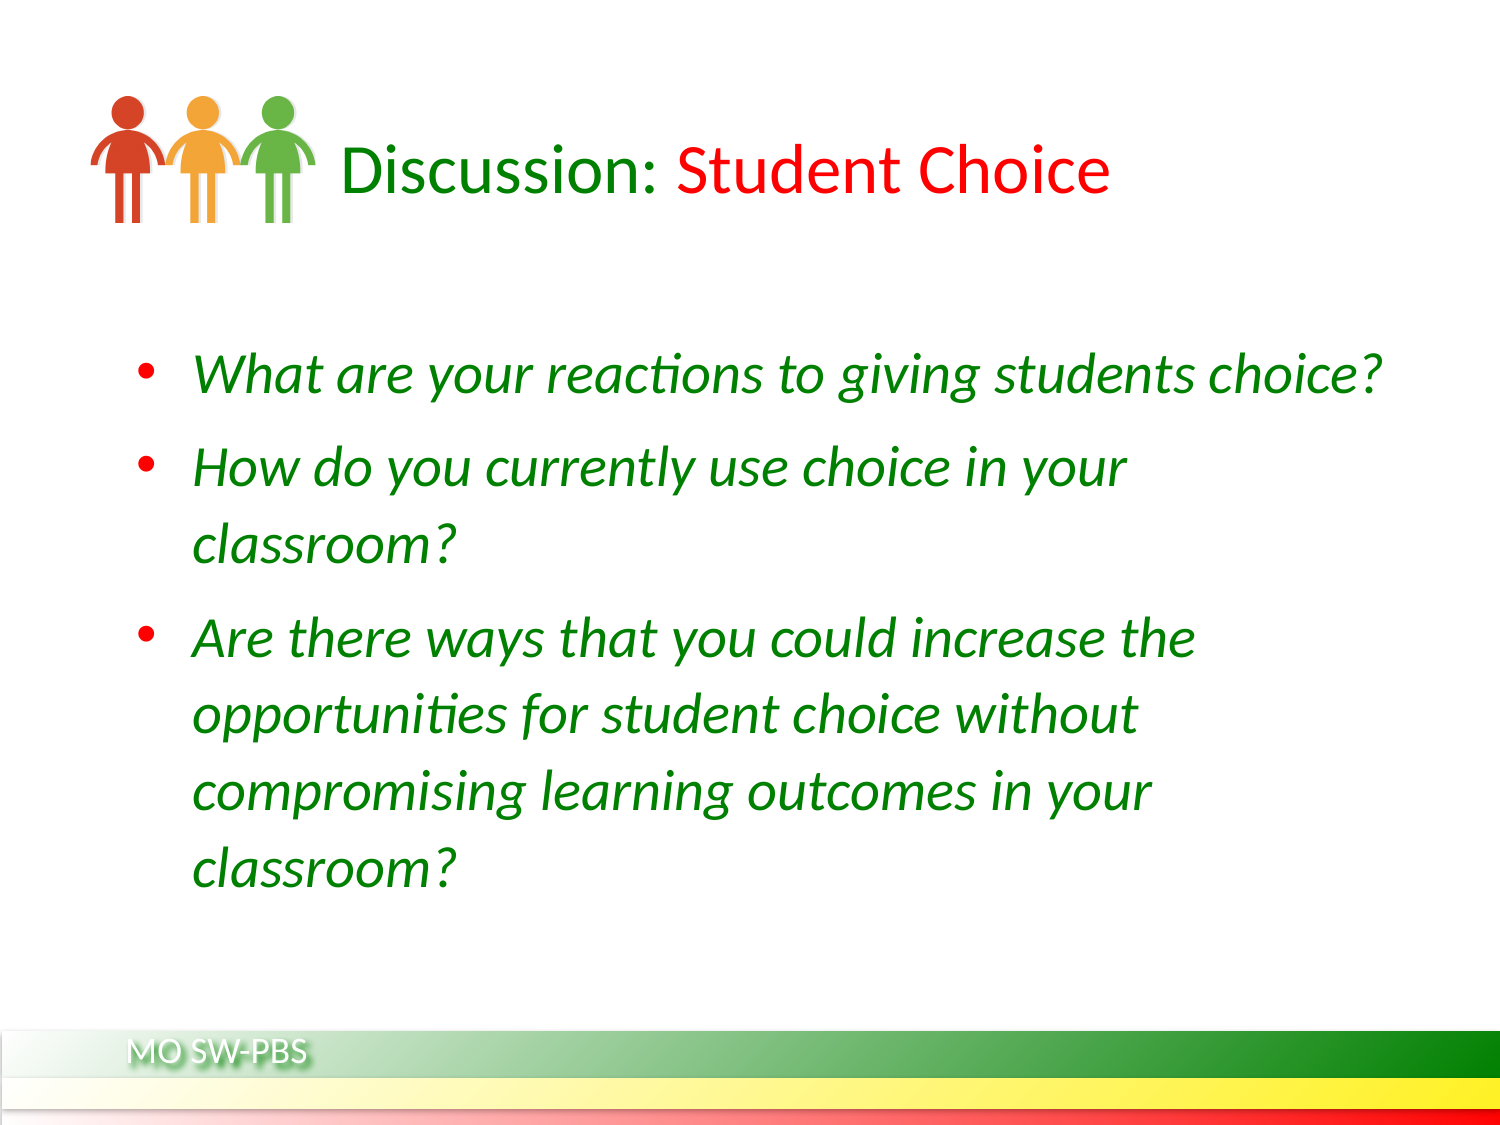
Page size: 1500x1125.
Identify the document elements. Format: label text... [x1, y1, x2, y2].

title Discussion: Student Choice [325, 87, 1459, 242]
picture [90, 96, 316, 224]
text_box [1, 1018, 1500, 1125]
list What are your reactions to giving students choice? How do you currently use choice in your classroom? Are there ways that you could increase the opportunities for student choice without compromising learning outcomes in your classroom? [121, 320, 1407, 919]
